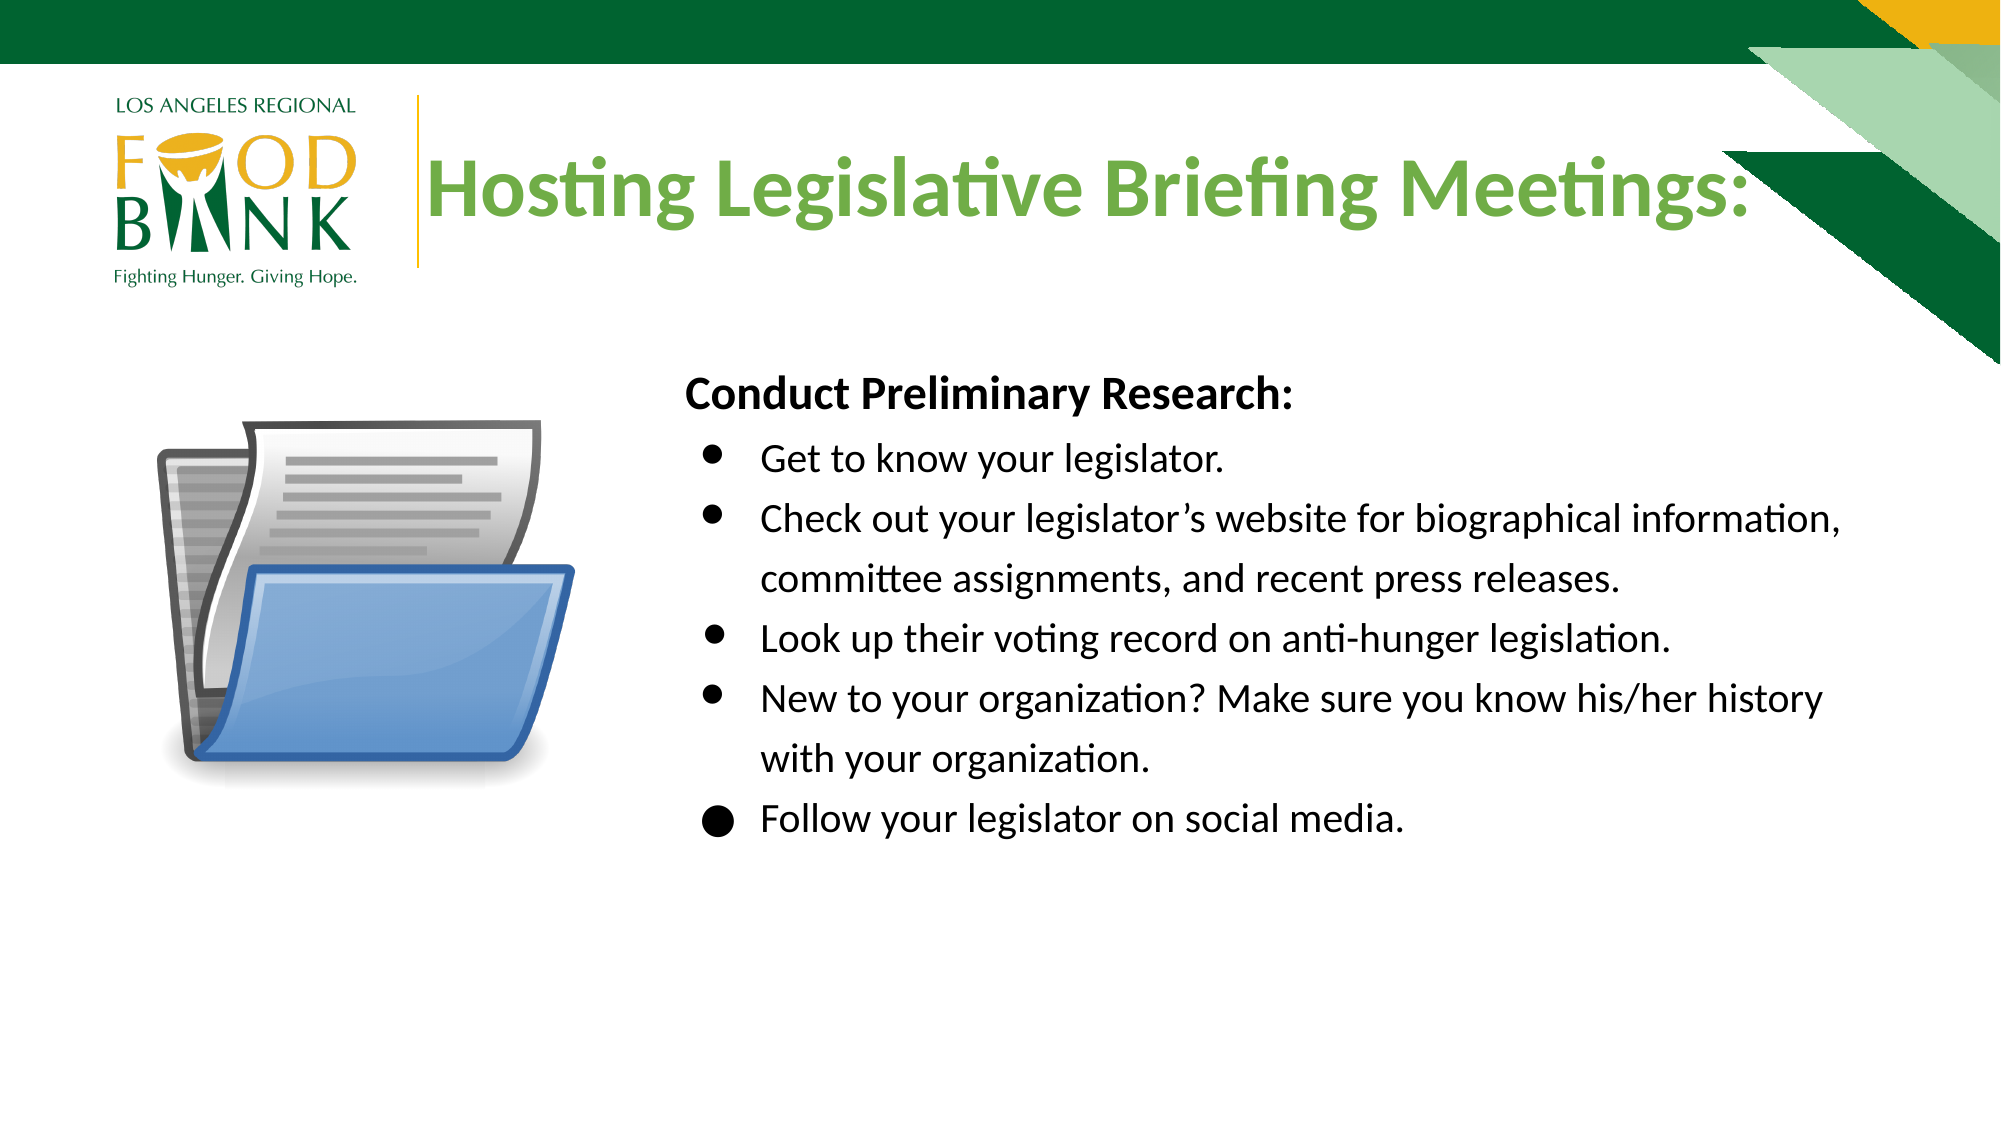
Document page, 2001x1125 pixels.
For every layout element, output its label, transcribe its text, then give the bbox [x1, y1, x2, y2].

text_box Conduct Preliminary Research: Get to know your legislator. Check out your legislator’s website for biographical information, committee assignments, and recent press releases. Look up their voting record on anti-hunger legislation. New to your organization? Make sure you know his/her history with your organization. Follow your legislator on social media. [670, 334, 2000, 894]
list Hosting Legislative Briefing Meetings: [411, 151, 1777, 290]
picture [0, 0, 2001, 371]
picture [146, 402, 578, 834]
